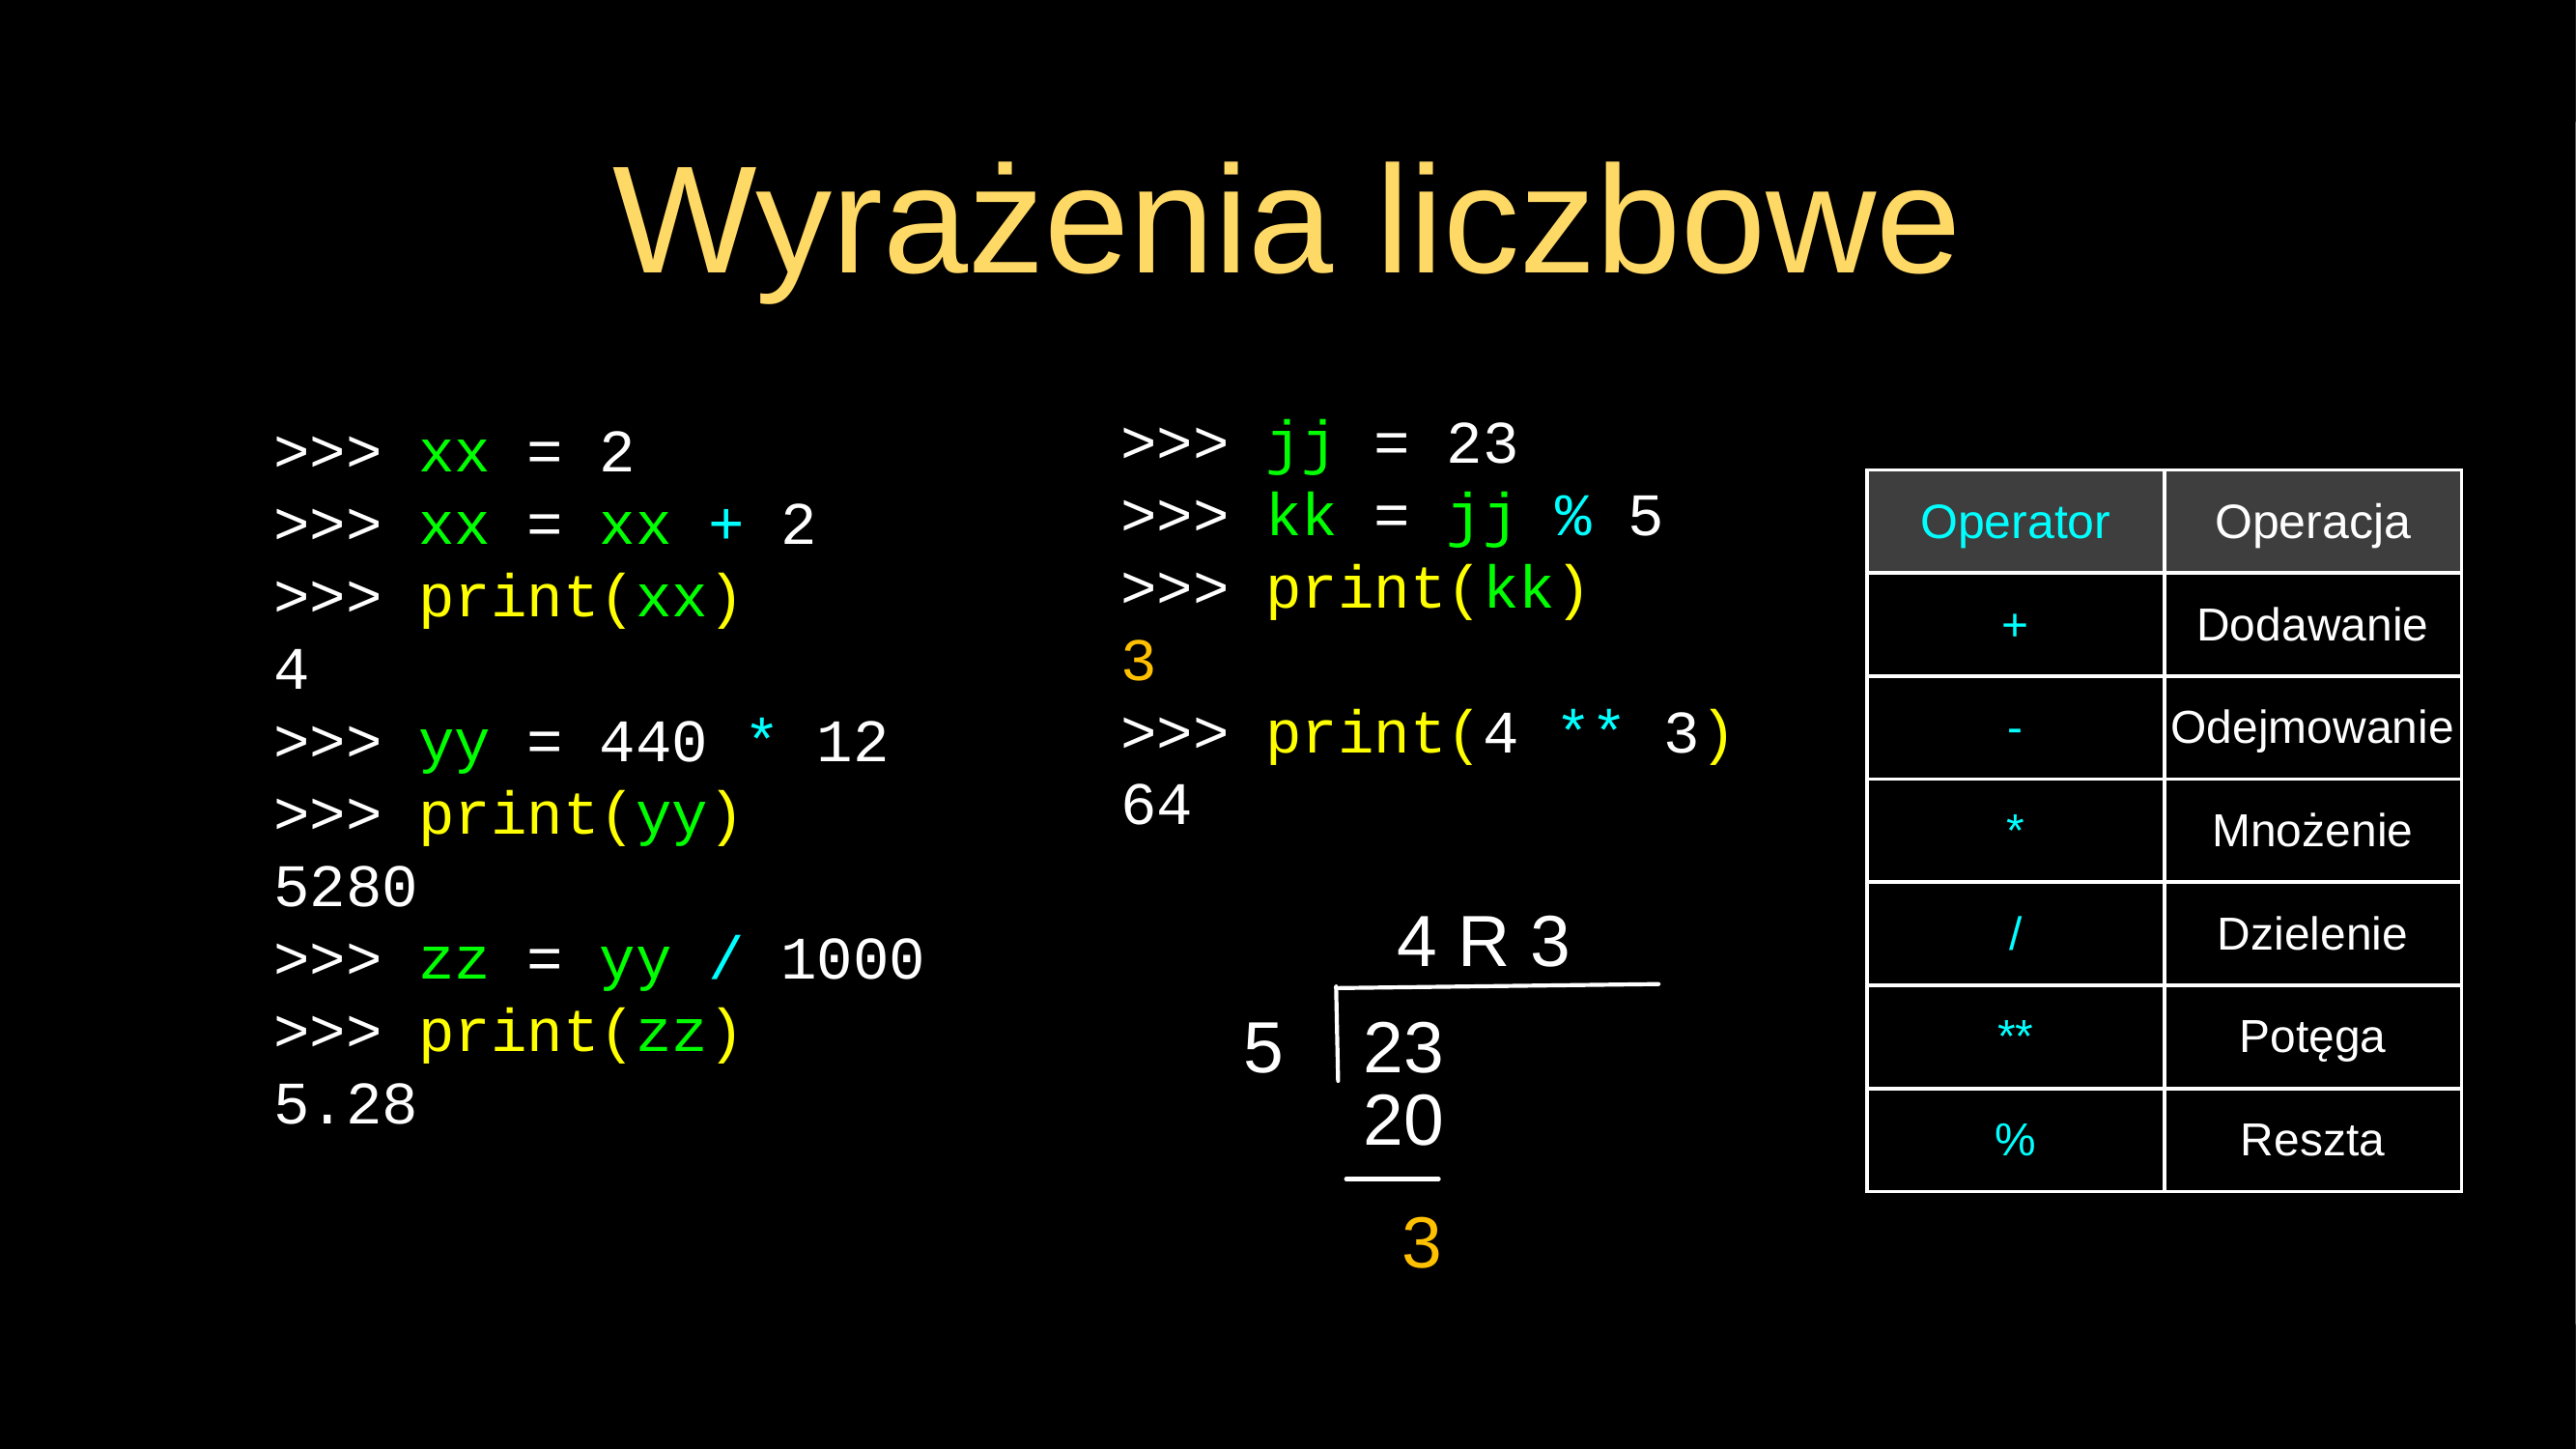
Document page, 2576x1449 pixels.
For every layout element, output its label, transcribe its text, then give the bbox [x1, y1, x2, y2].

table_cell / [1869, 884, 2163, 983]
table_cell - [1869, 678, 2163, 778]
text_box >>> jj = 23 >>> kk = jj % 5 >>> print(kk) 3 >>> print(4 ** 3) 64 [1120, 364, 1759, 876]
text_box 23 [1358, 996, 1449, 1066]
table_cell ** [1869, 987, 2163, 1087]
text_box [1336, 983, 1659, 989]
table_cell Odejmowanie [2166, 678, 2460, 778]
table_cell Dzielenie [2166, 884, 2460, 983]
text_box >>> xx = 2 >>> xx = xx + 2 >>> print(xx) 4 >>> yy = 440 * 12 >>> print(yy) 5280 >>> zz = yy / 1000 >>> print(zz) 5.28 [273, 353, 981, 1195]
text_box 5 [1236, 994, 1291, 1094]
table_cell Mnożenie [2166, 781, 2460, 880]
table_cell Dodawanie [2166, 575, 2460, 674]
table_header Operator [1869, 471, 2163, 571]
table_cell * [1869, 781, 2163, 880]
table_cell Potęga [2166, 987, 2460, 1087]
table_cell % [1869, 1091, 2163, 1190]
text_box 4 R 3 [1397, 888, 1571, 982]
table_cell + [1869, 575, 2163, 674]
table_header Operacja [2166, 471, 2460, 571]
text_box 20 [1358, 1066, 1449, 1166]
text_box 3 [1394, 1189, 1449, 1289]
table_cell Reszta [2166, 1091, 2460, 1190]
title Wyrażenia liczbowe [128, 124, 2448, 300]
